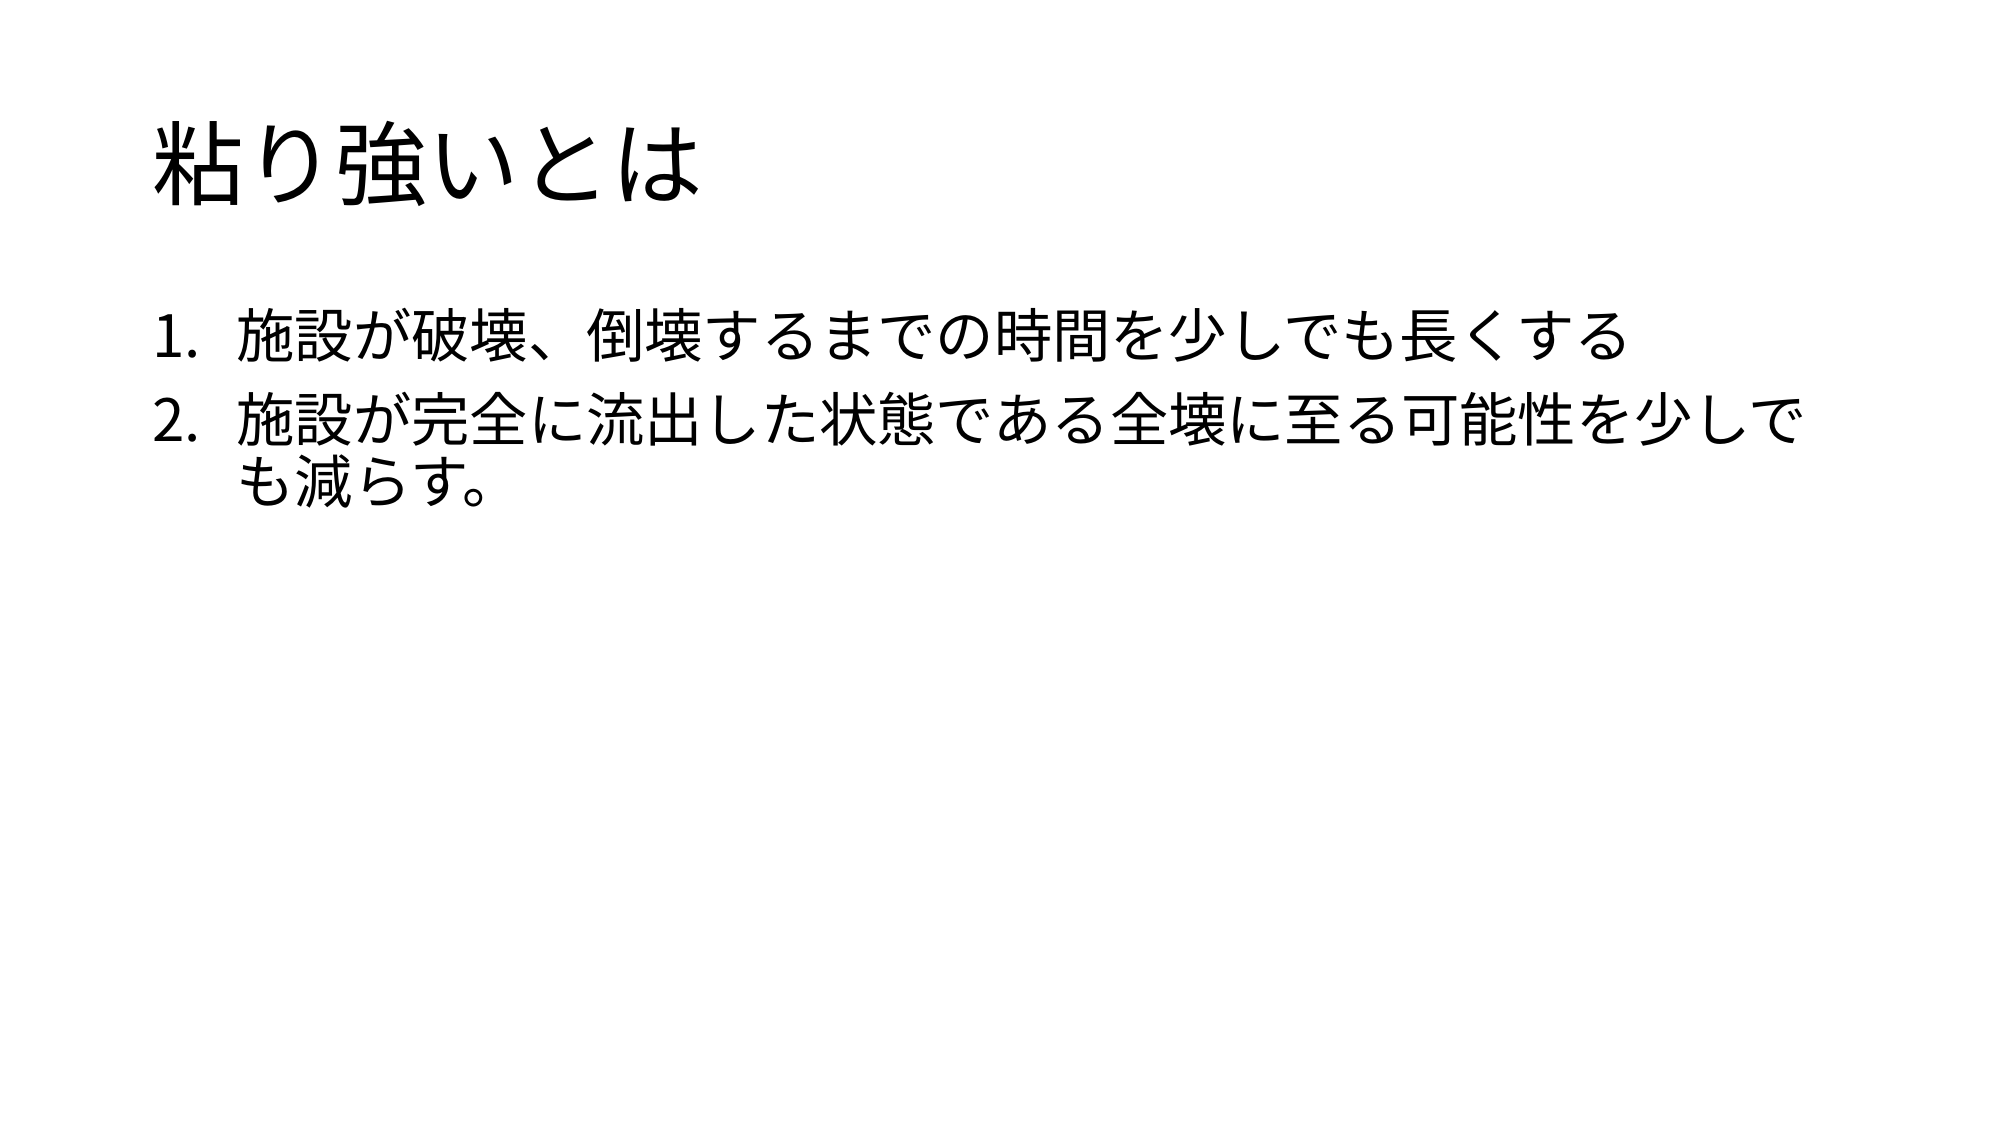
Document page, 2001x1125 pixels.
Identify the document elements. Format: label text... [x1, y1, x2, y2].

title 粘り強いとは [137, 59, 1863, 278]
list 施設が破壊、倒壊するまでの時間を少しでも長くする 施設が完全に流出した状態である全壊に至る可能性を少しでも減らす。 [137, 299, 1863, 1014]
